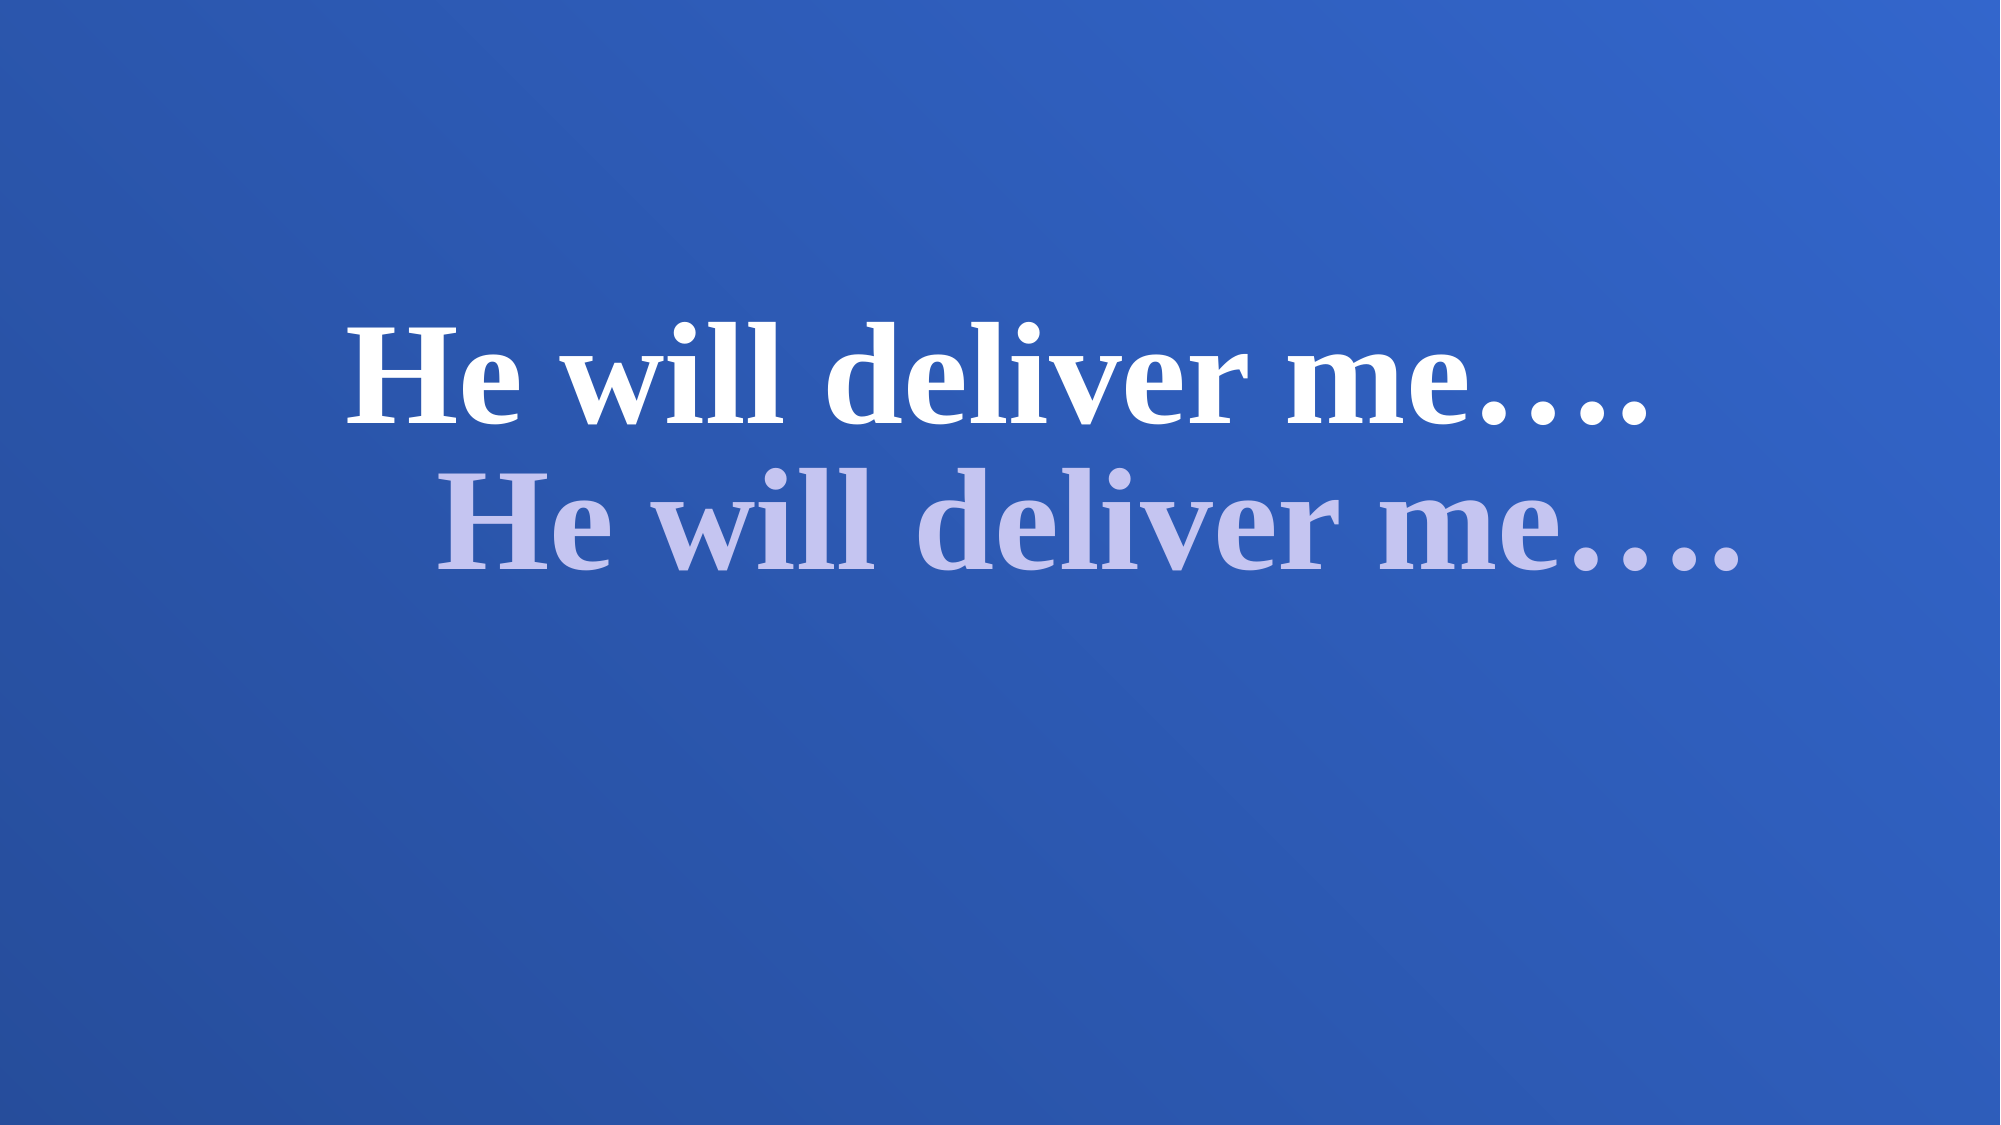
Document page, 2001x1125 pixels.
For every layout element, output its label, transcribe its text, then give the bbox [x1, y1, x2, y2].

text_box He will deliver me…. He will deliver me…. [0, 299, 2000, 607]
